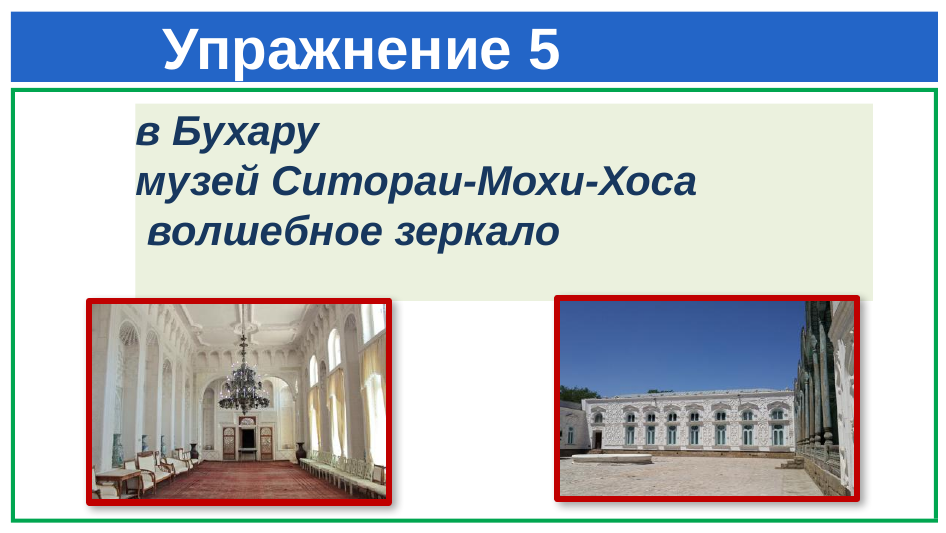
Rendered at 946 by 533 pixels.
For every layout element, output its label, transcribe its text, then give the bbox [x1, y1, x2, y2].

list в Бухару музей Ситораи-Мохи-Хоса волшебное зеркало [135, 103, 873, 301]
picture [91, 303, 387, 500]
picture [560, 300, 855, 497]
text_box Упражнение 5 [147, 3, 636, 89]
